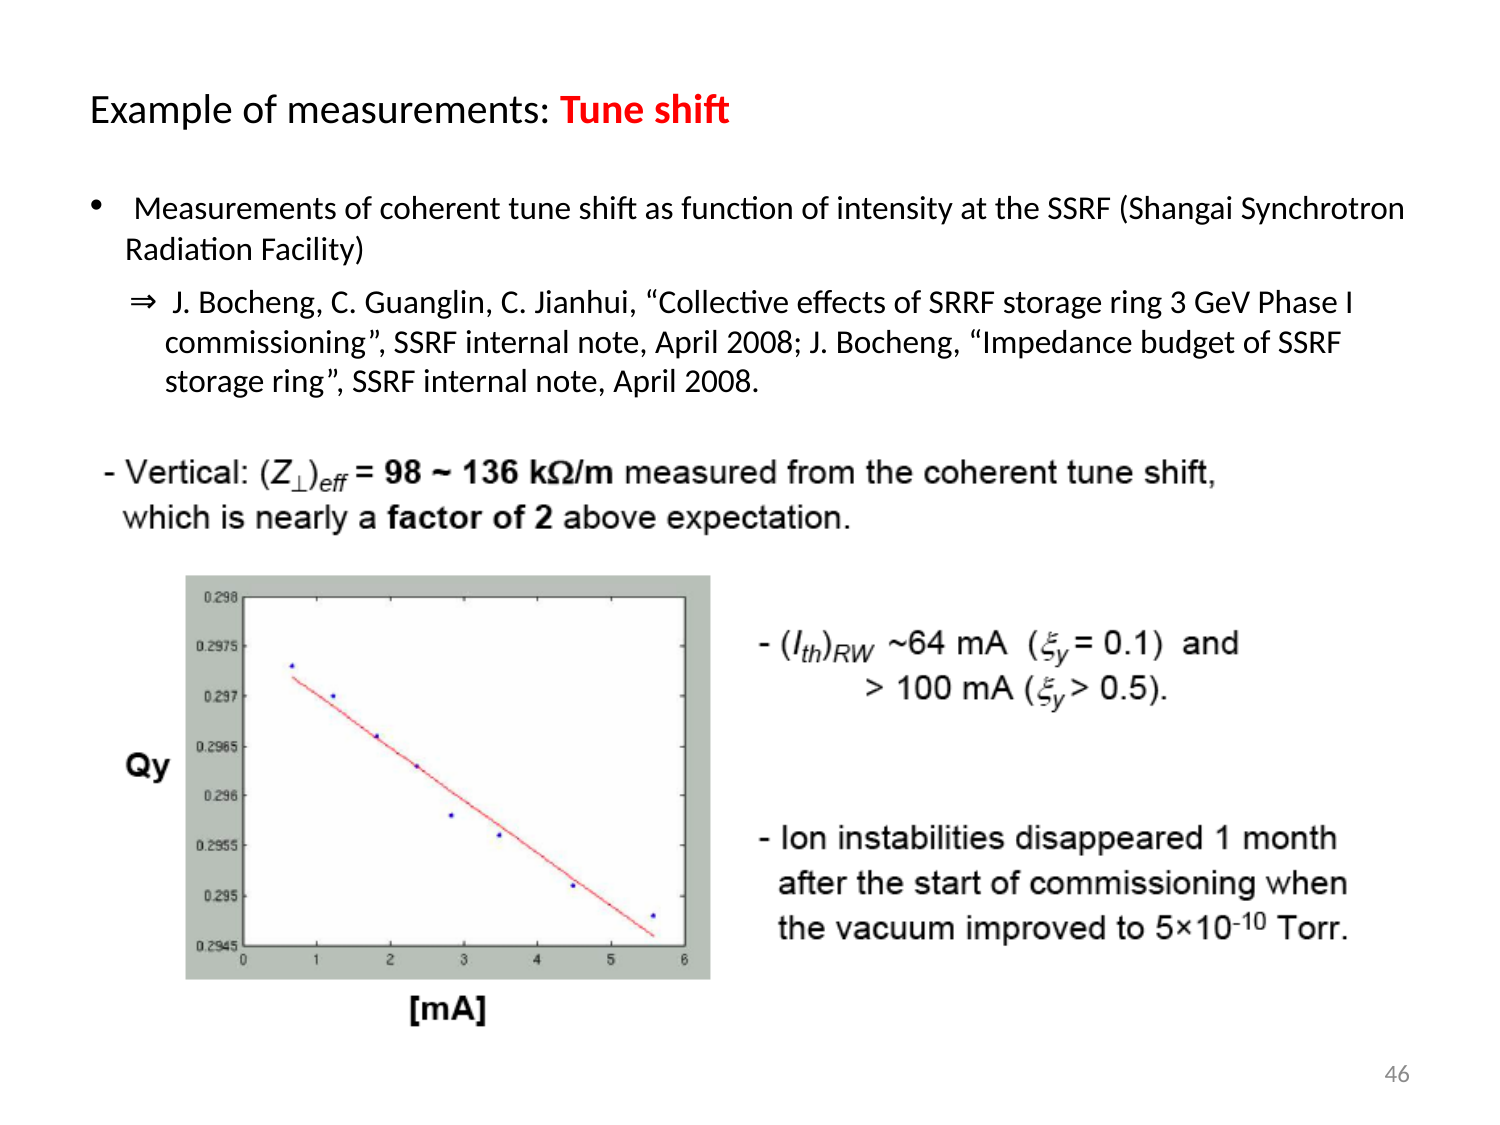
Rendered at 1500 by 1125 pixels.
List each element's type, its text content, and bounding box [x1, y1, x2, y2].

picture [78, 442, 1403, 1034]
text_box Example of measurements: Tune shift Measurements of coherent tune shift as function of intensity at the SSRF (Shangai Synchrotron Radiation Facility) J. Bocheng, C. Guanglin, C. Jianhui, “Collective effects of SRRF storage ring 3 GeV Phase I commissioning”, SSRF internal note, April 2008; J. Bocheng, “Impedance budget of SSRF storage ring”, SSRF internal note, April 2008. [74, 74, 1448, 407]
slide_number 46 [1074, 1042, 1425, 1103]
